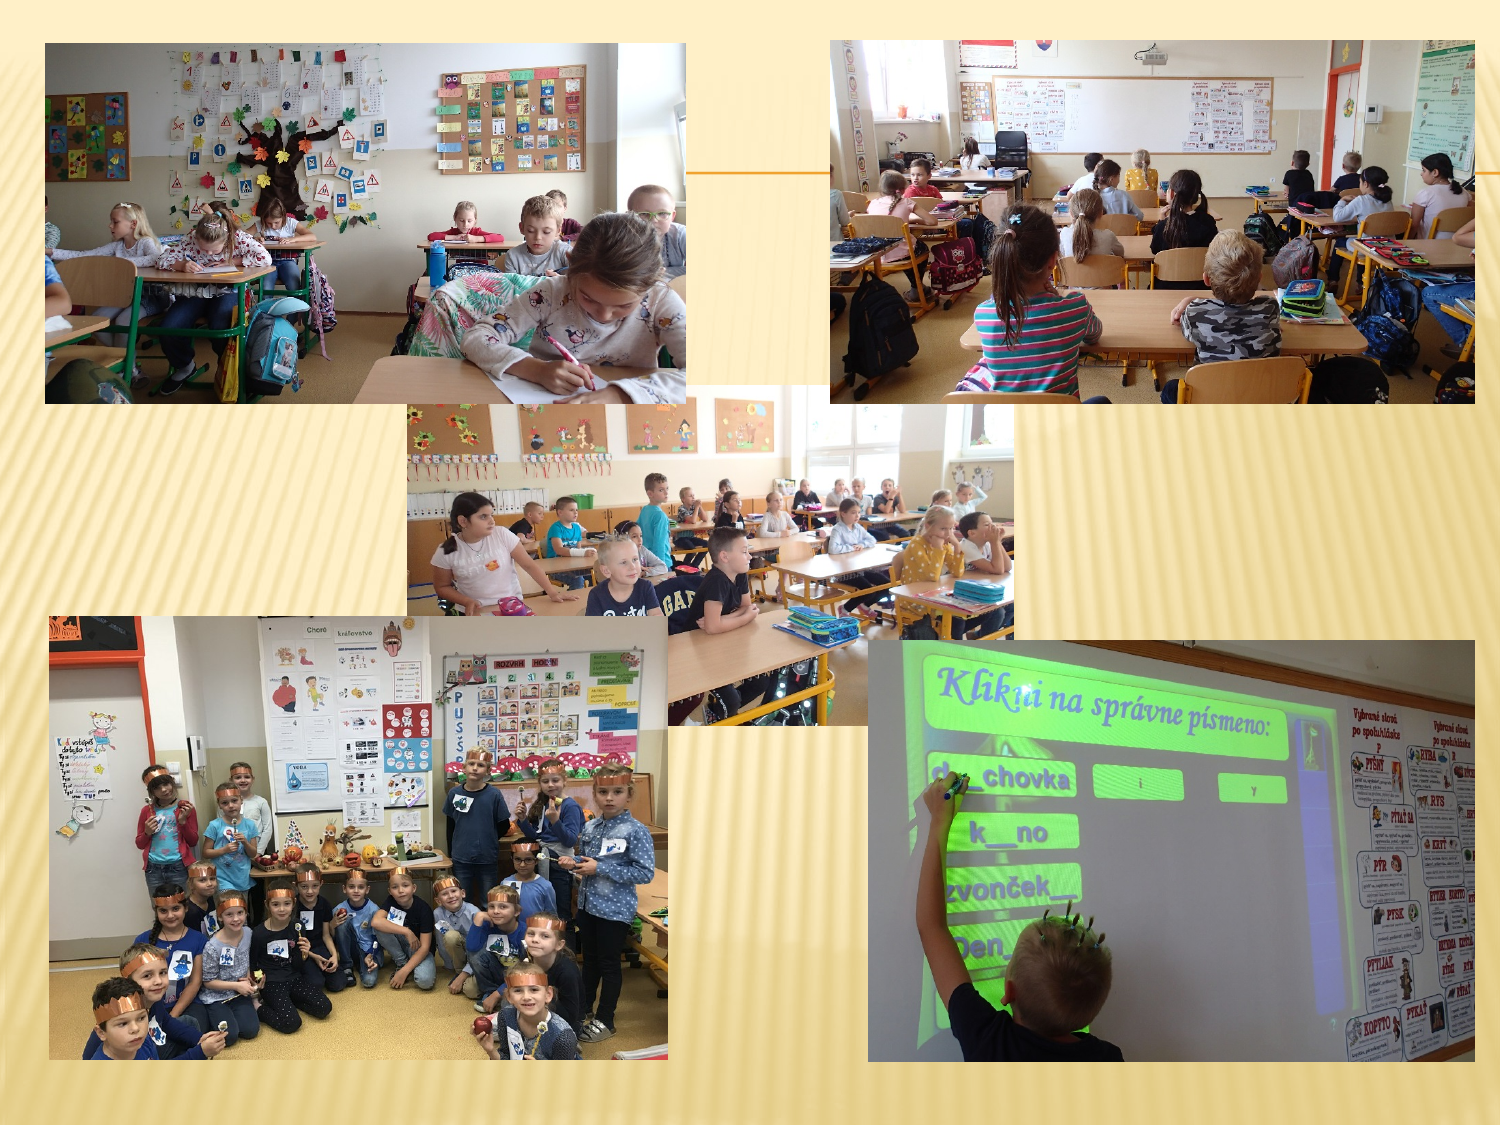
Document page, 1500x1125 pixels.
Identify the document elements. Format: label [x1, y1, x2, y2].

list [407, 385, 1014, 727]
picture [829, 40, 1476, 404]
picture [867, 639, 1476, 1063]
picture [49, 615, 668, 1060]
picture [45, 43, 686, 404]
